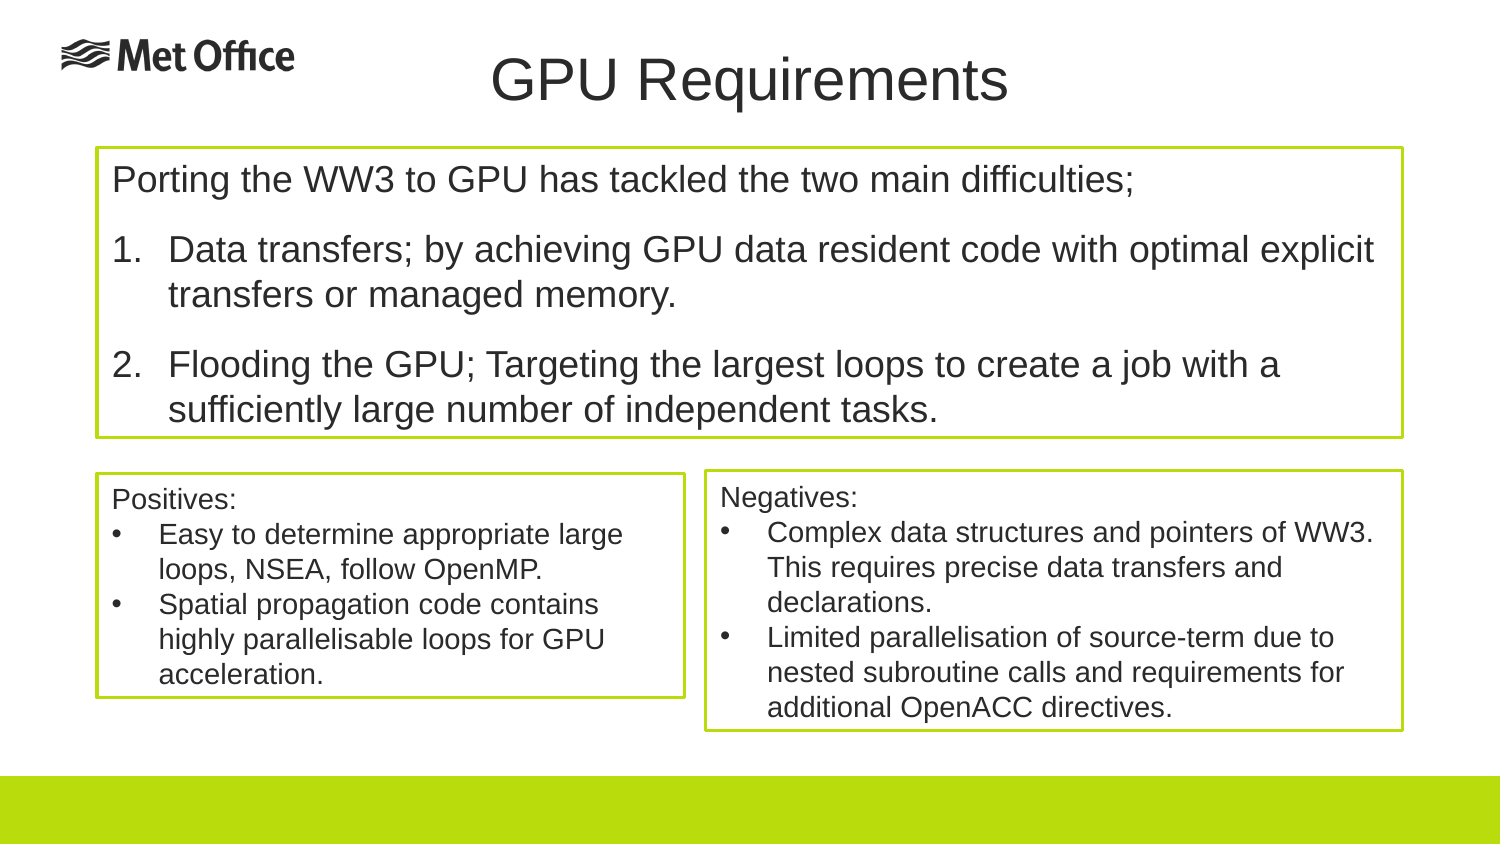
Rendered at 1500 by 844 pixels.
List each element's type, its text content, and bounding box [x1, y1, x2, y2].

text_box Porting the WW3 to GPU has tackled the two main difficulties; Data transfers; by achieving GPU data resident code with optimal explicit transfers or managed memory. Flooding the GPU; Targeting the largest loops to create a job with a sufficiently large number of independent tasks. [97, 147, 1403, 438]
picture [30, 8, 326, 102]
text_box Positives: Easy to determine appropriate large loops, NSEA, follow OpenMP. Spatial propagation code contains highly parallelisable loops for GPU acceleration. [96, 473, 685, 698]
text_box Negatives: Complex data structures and pointers of WW3. This requires precise data transfers and declarations. Limited parallelisation of source-term due to nested subroutine calls and requirements for additional OpenACC directives. [705, 470, 1403, 731]
title GPU Requirements [465, 26, 1035, 122]
